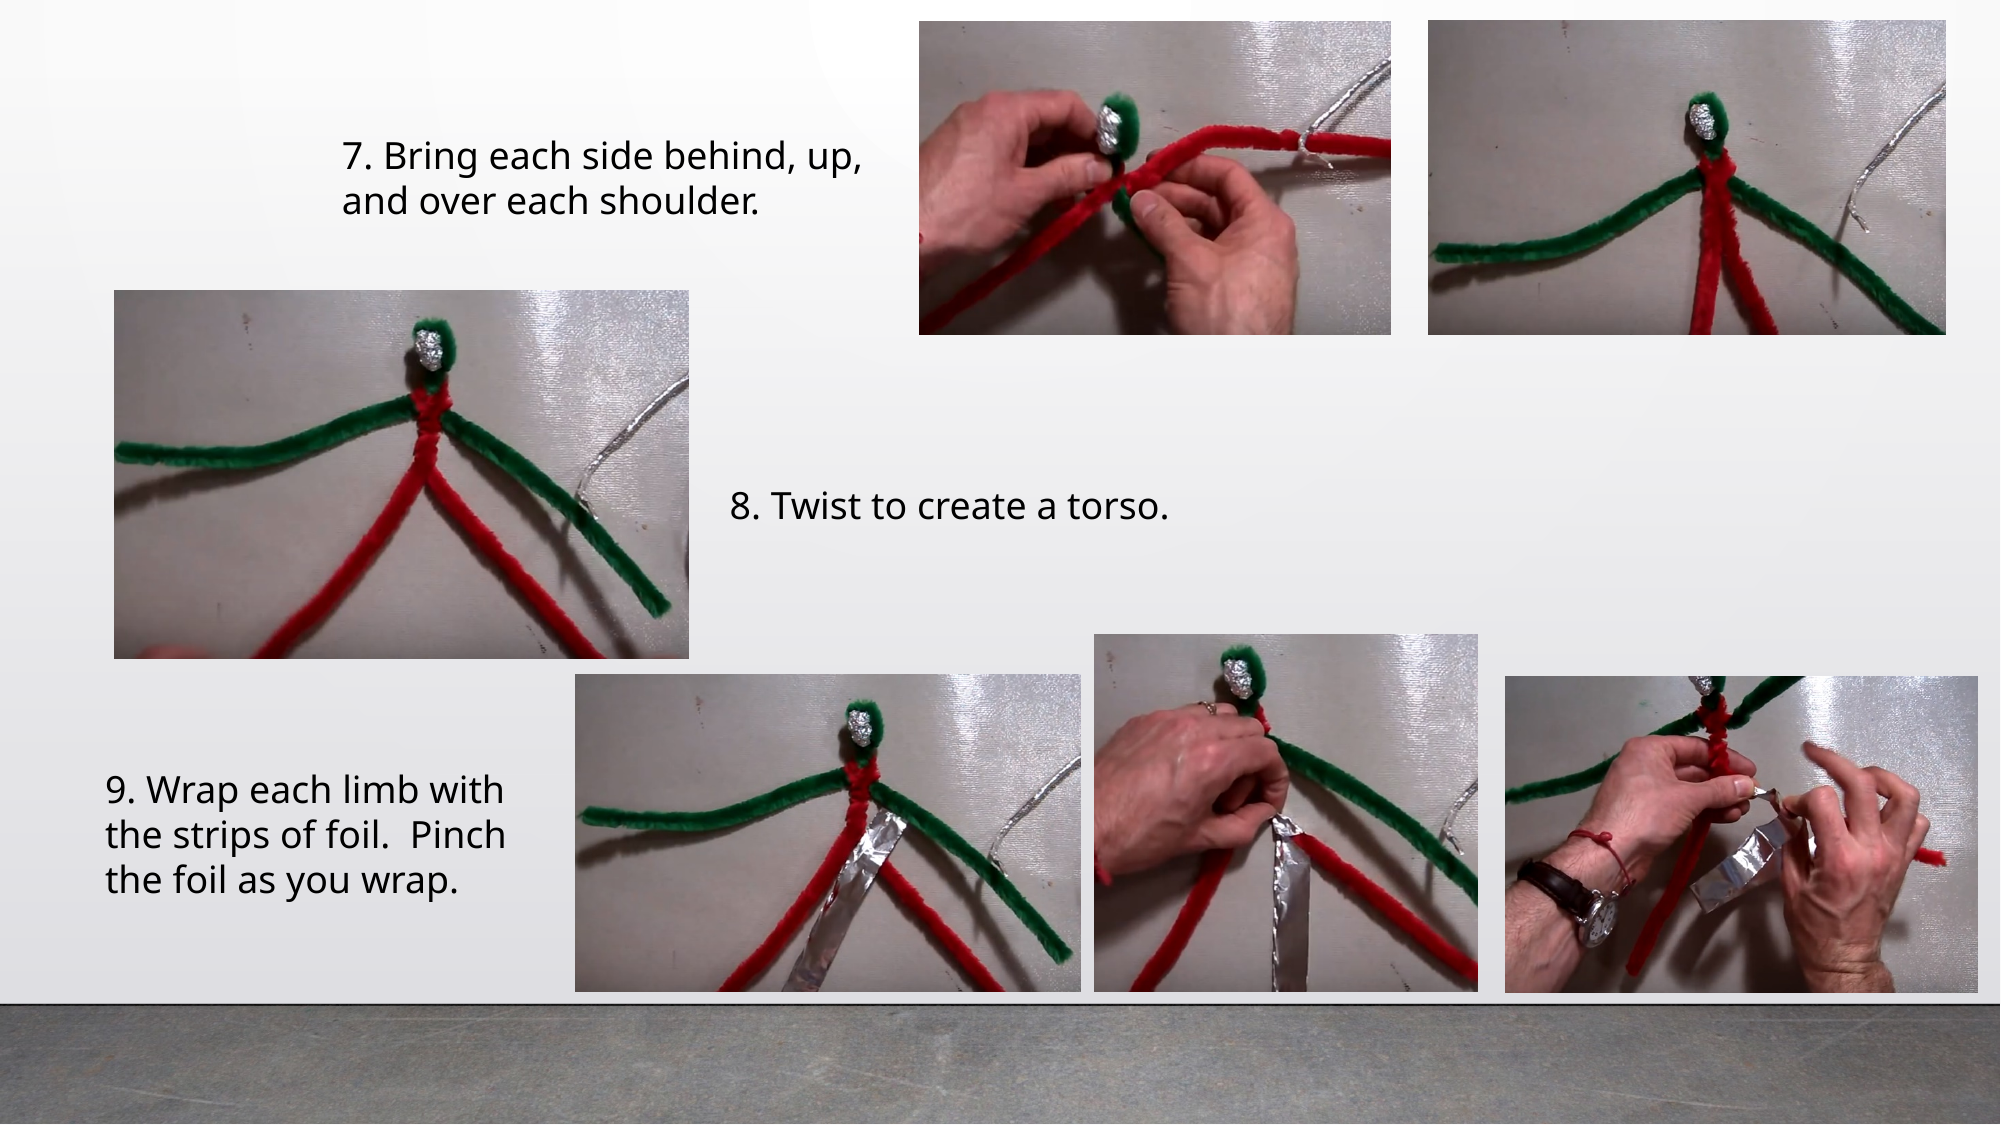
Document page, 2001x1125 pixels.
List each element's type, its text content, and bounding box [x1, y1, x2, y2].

picture [1093, 634, 1478, 992]
picture [113, 290, 690, 660]
picture [1505, 676, 1978, 993]
text_box 7. Bring each side behind, up, and over each shoulder. [327, 124, 883, 230]
picture [0, 1004, 2000, 1124]
picture [919, 21, 1391, 336]
picture [575, 674, 1081, 992]
picture [1427, 20, 1946, 336]
text_box 8. Twist to create a torso. [714, 474, 1205, 535]
text_box 9. Wrap each limb with the strips of foil. Pinch the foil as you wrap. [90, 758, 562, 908]
